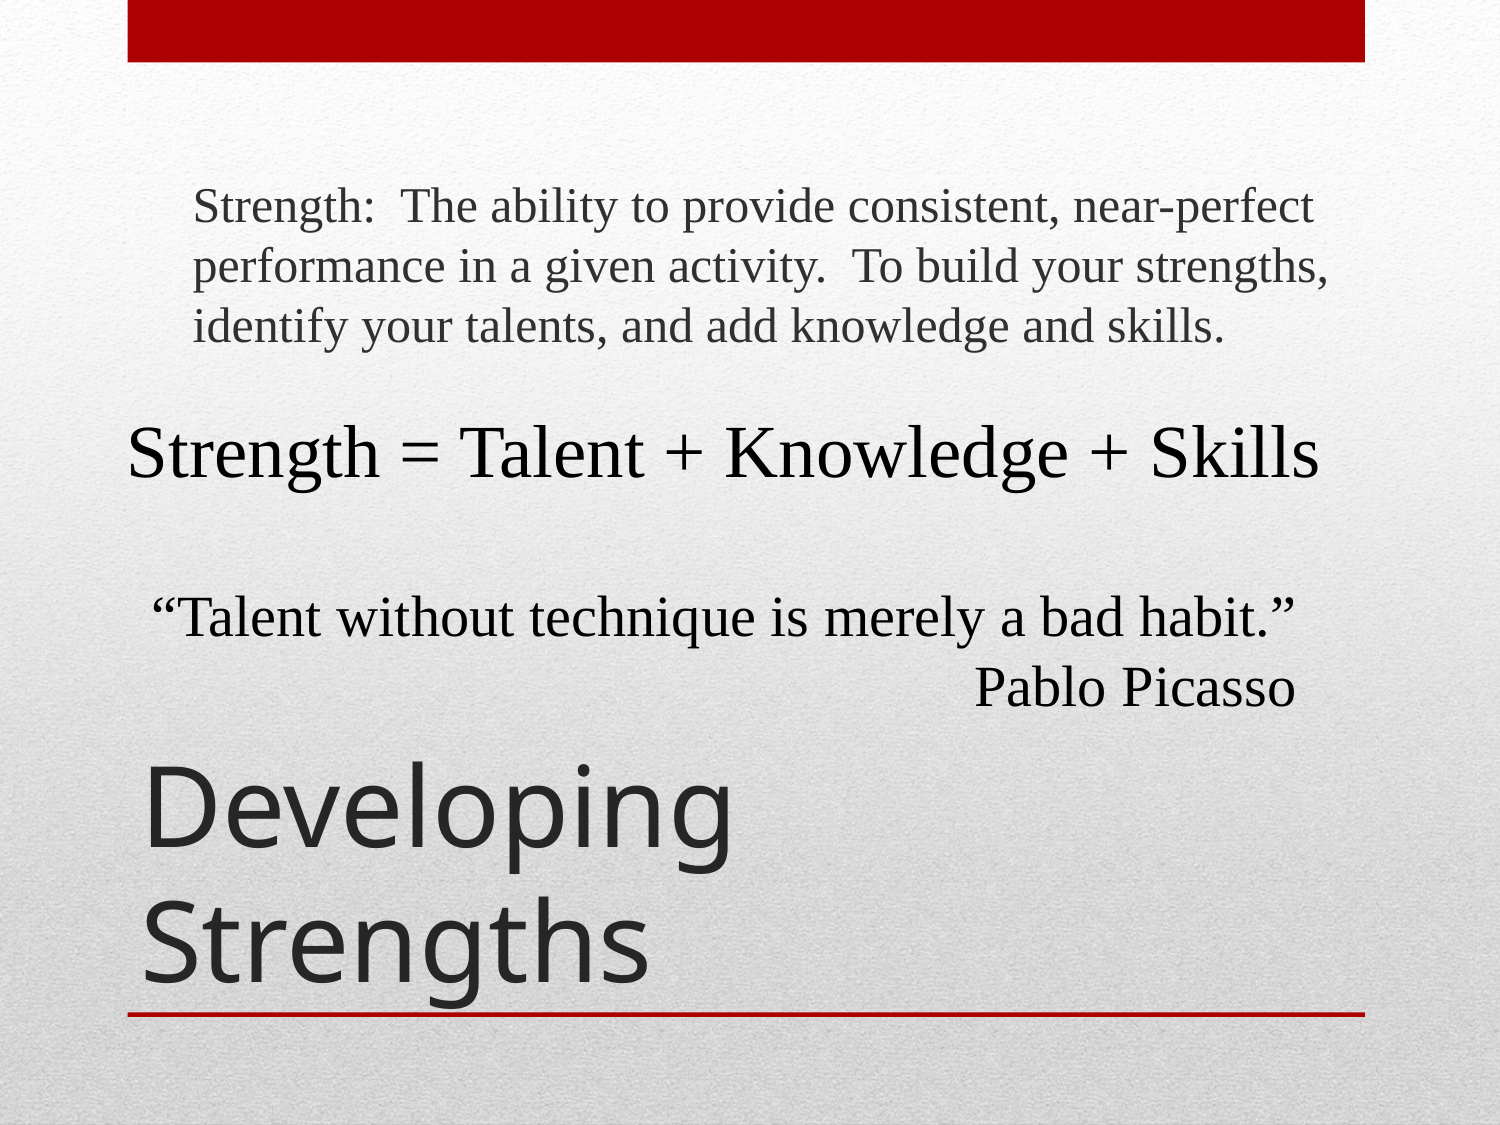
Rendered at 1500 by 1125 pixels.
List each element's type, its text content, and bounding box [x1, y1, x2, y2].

text_box “Talent without technique is merely a bad habit.” Pablo Picasso [136, 570, 1312, 725]
title Developing Strengths [125, 750, 1238, 1013]
text_box Strength = Talent + Knowledge + Skills [111, 408, 1337, 500]
text_box Strength: The ability to provide consistent, near-perfect performance in a given activity. To build your strengths, identify your talents, and add knowledge and skills. [132, 11, 1408, 653]
